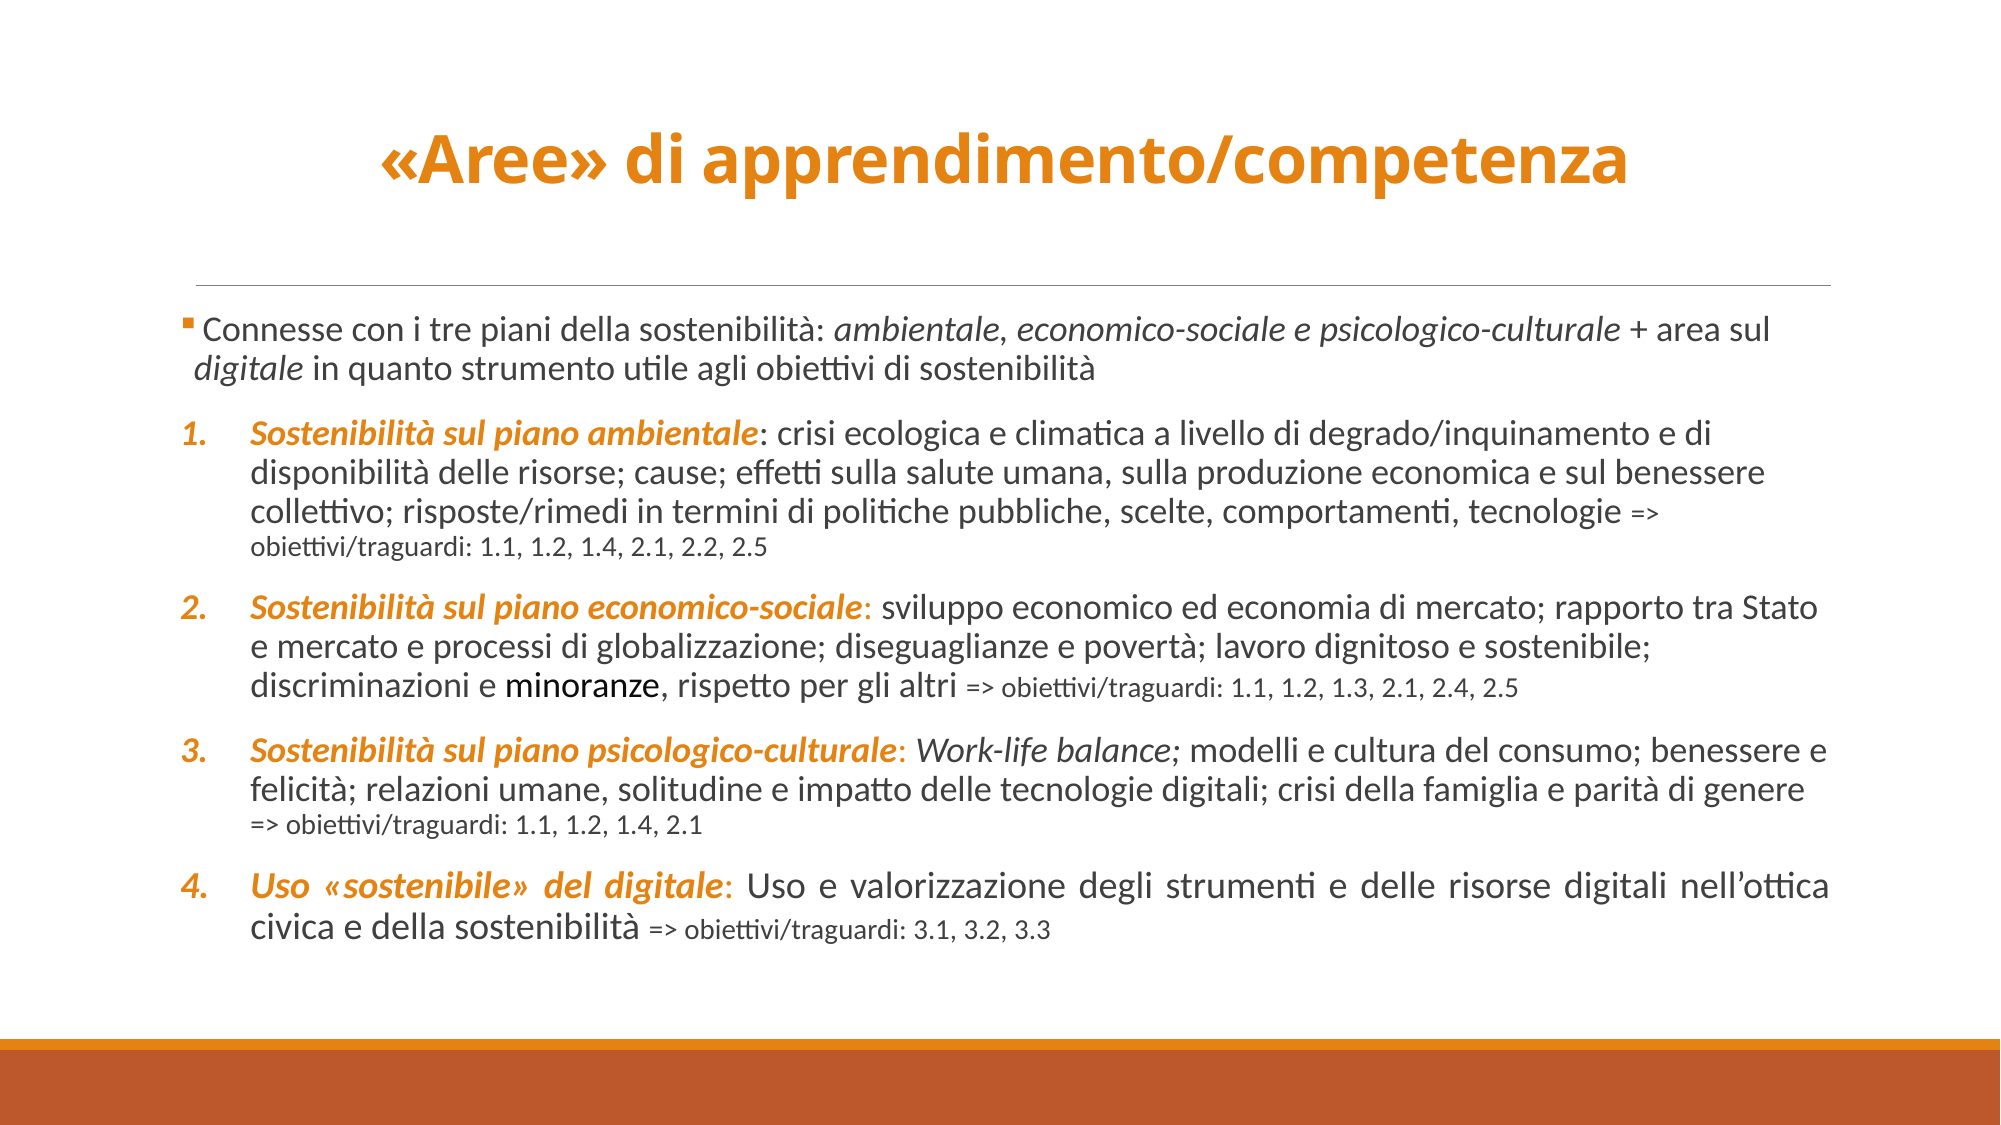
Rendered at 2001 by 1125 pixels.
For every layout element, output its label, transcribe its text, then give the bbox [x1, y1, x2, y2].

title «Aree» di apprendimento/competenza [180, 47, 1830, 285]
list Connesse con i tre piani della sostenibilità: ambientale, economico-sociale e psicologico-culturale + area sul digitale in quanto strumento utile agli obiettivi di sostenibilità Sostenibilità sul piano ambientale: crisi ecologica e climatica a livello di degrado/inquinamento e di disponibilità delle risorse; cause; effetti sulla salute umana, sulla produzione economica e sul benessere collettivo; risposte/rimedi in termini di politiche pubbliche, scelte, comportamenti, tecnologie => obiettivi/traguardi: 1.1, 1.2, 1.4, 2.1, 2.2, 2.5 Sostenibilità sul piano economico-sociale: sviluppo economico ed economia di mercato; rapporto tra Stato e mercato e processi di globalizzazione; diseguaglianze e povertà; lavoro dignitoso e sostenibile; discriminazioni e minoranze, rispetto per gli altri => obiettivi/traguardi: 1.1, 1.2, 1.3, 2.1, 2.4, 2.5 Sostenibilità sul piano psicologico-culturale: Work-life balance; modelli e cultura del consumo; benessere e felicità; relazioni umane, solitudine e impatto delle tecnologie digitali; crisi della famiglia e parità di genere => obiettivi/traguardi: 1.1, 1.2, 1.4, 2.1 Uso «sostenibile» del digitale: Uso e valorizzazione degli strumenti e delle risorse digitali nell’ottica civica e della sostenibilità => obiettivi/traguardi: 3.1, 3.2, 3.3 [180, 302, 1830, 963]
